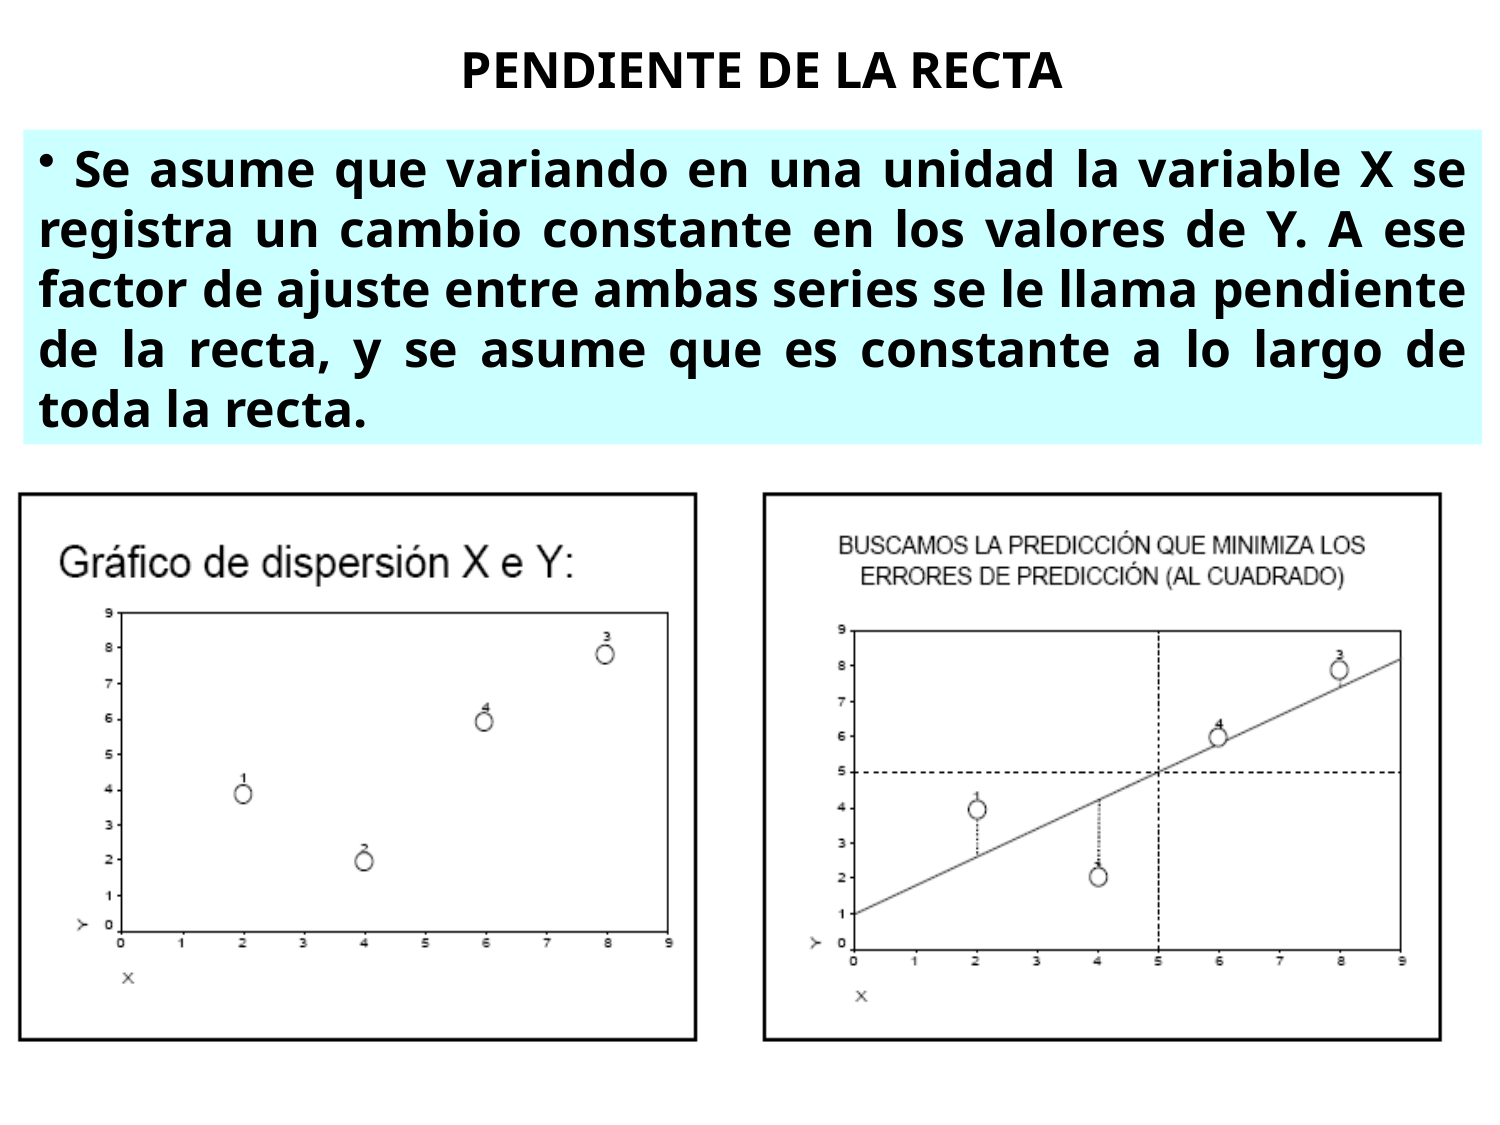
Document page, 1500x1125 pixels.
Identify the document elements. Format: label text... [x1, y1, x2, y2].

text_box PENDIENTE DE LA RECTA [53, 30, 1471, 106]
text_box Se asume que variando en una unidad la variable X se registra un cambio constante en los valores de Y. A ese factor de ajuste entre ambas series se le llama pendiente de la recta, y se asume que es constante a lo largo de toda la recta. [23, 129, 1483, 445]
picture [0, 471, 1460, 1071]
